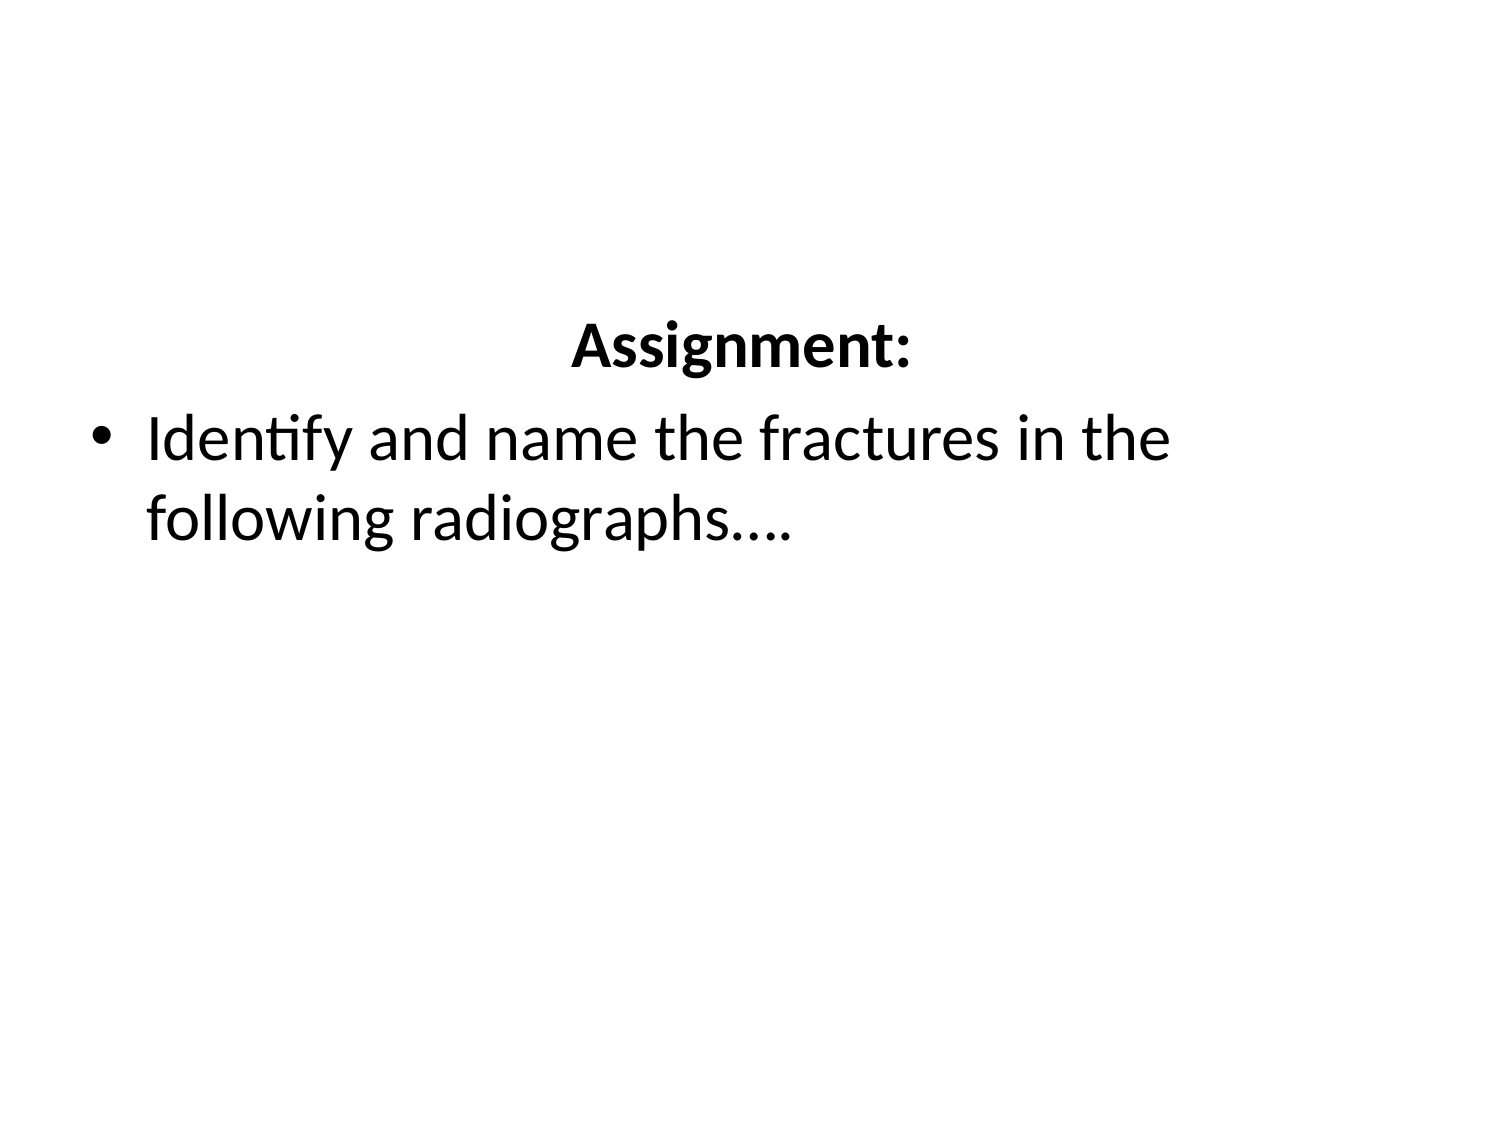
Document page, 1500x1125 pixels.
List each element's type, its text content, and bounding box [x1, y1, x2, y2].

list Assignment: Identify and name the fractures in the following radiographs…. [75, 200, 1425, 943]
